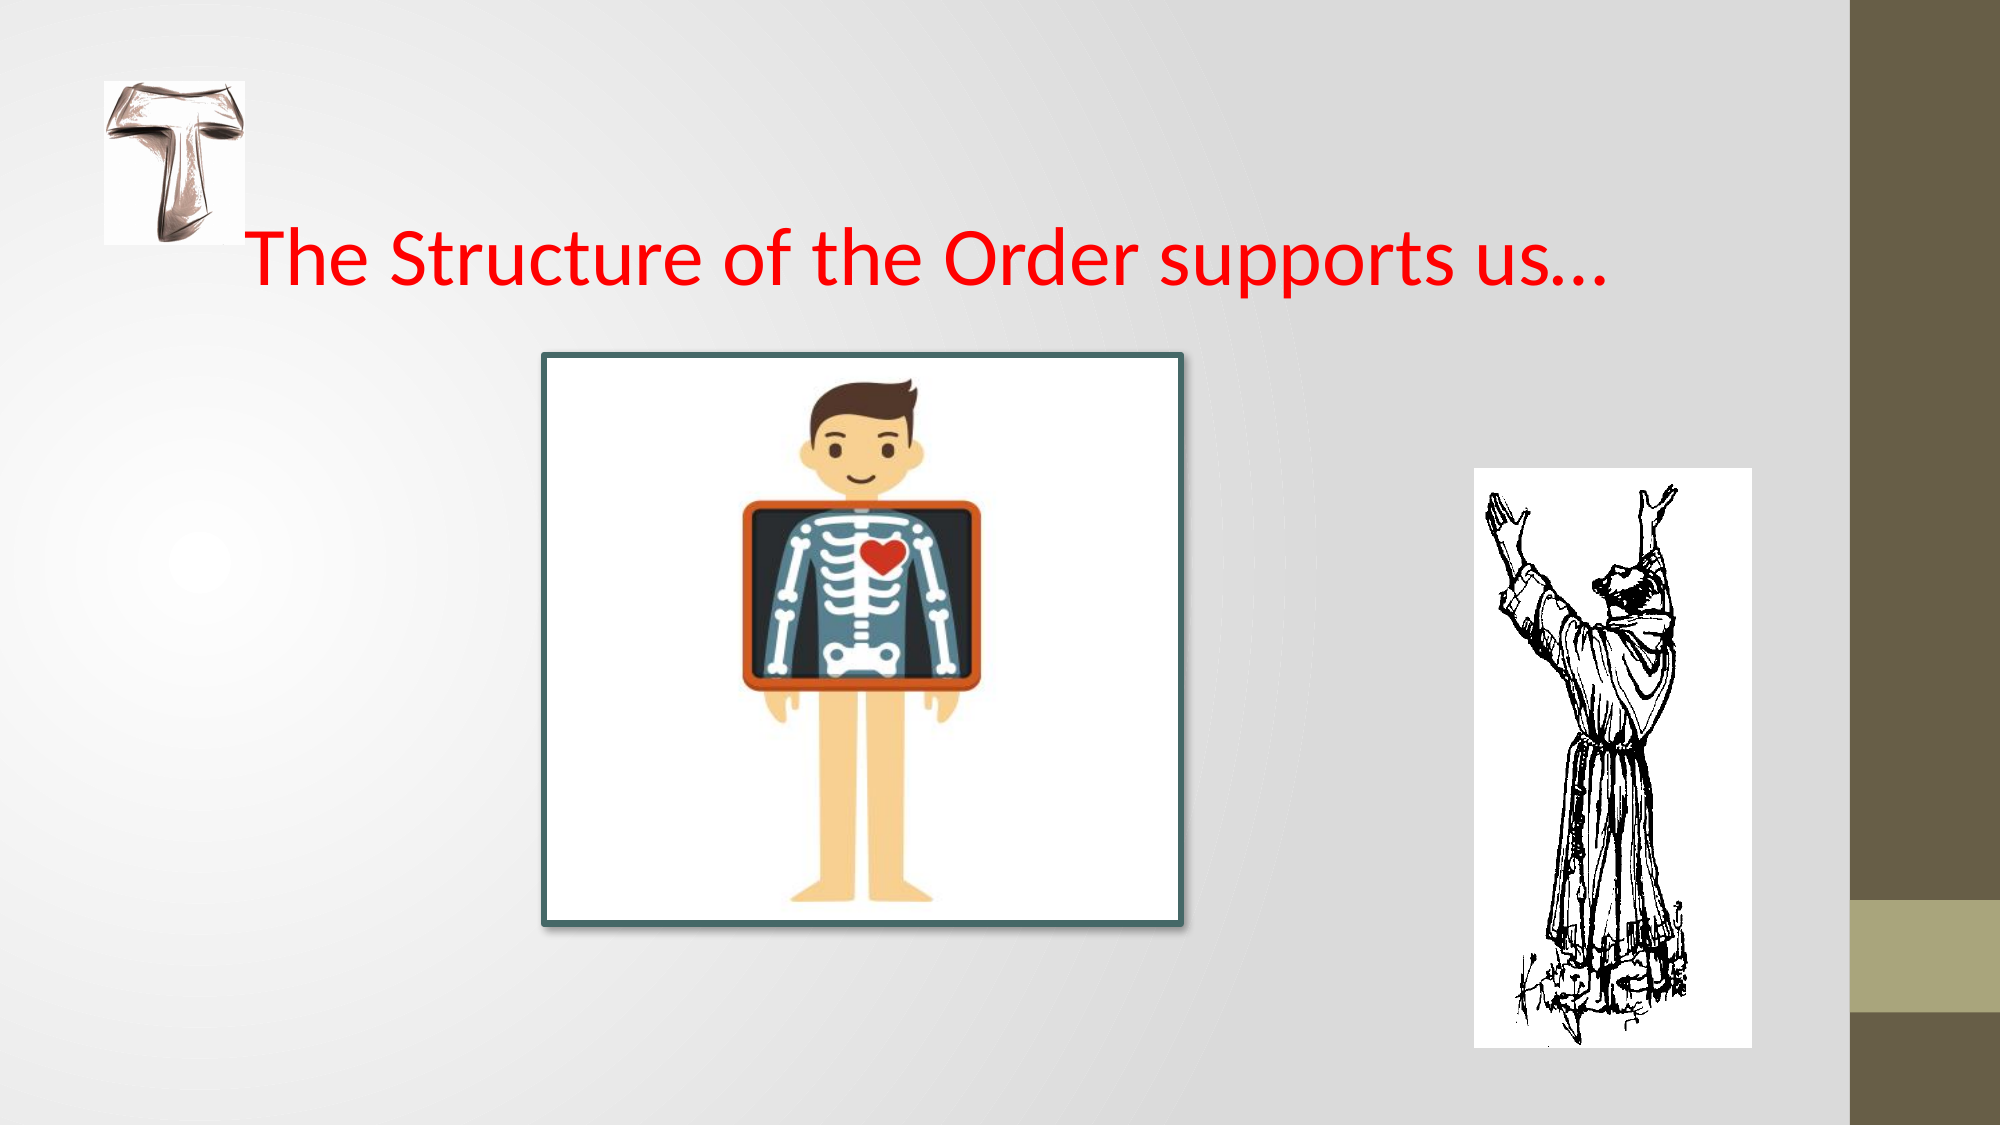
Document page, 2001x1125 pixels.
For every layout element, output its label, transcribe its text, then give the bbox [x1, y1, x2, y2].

picture [546, 357, 1179, 921]
picture [104, 80, 246, 246]
picture [1474, 468, 1752, 1049]
text_box The Structure of the Order supports us… [134, 94, 1721, 410]
text_box [329, 410, 1707, 1048]
